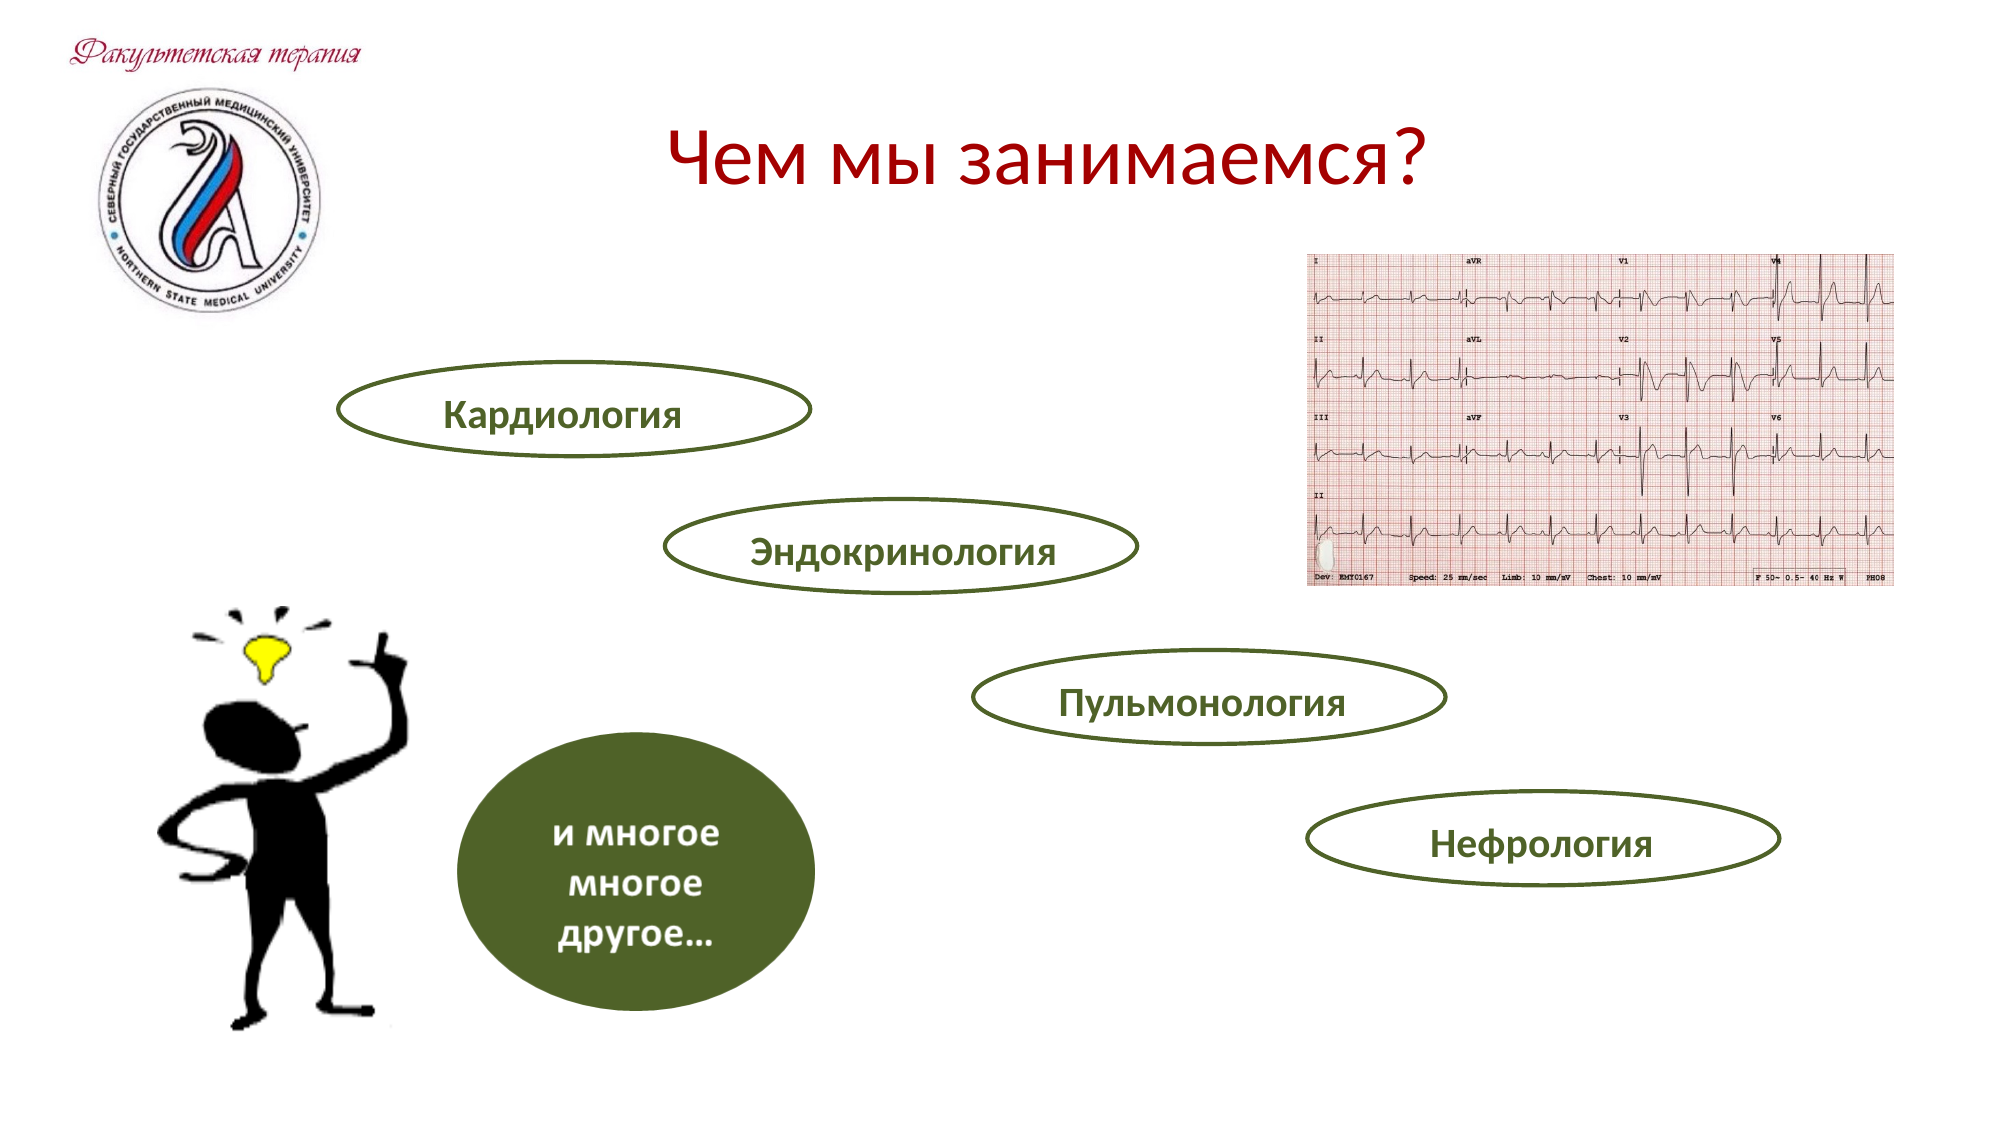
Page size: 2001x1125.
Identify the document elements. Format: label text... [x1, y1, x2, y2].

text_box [338, 361, 811, 457]
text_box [664, 498, 1138, 594]
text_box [1307, 791, 1780, 886]
text_box Чем мы занимаемся? [622, 90, 1475, 212]
picture [157, 606, 434, 1056]
picture [49, 7, 383, 332]
picture [457, 732, 815, 1011]
picture [1307, 254, 1894, 586]
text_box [973, 649, 1446, 744]
